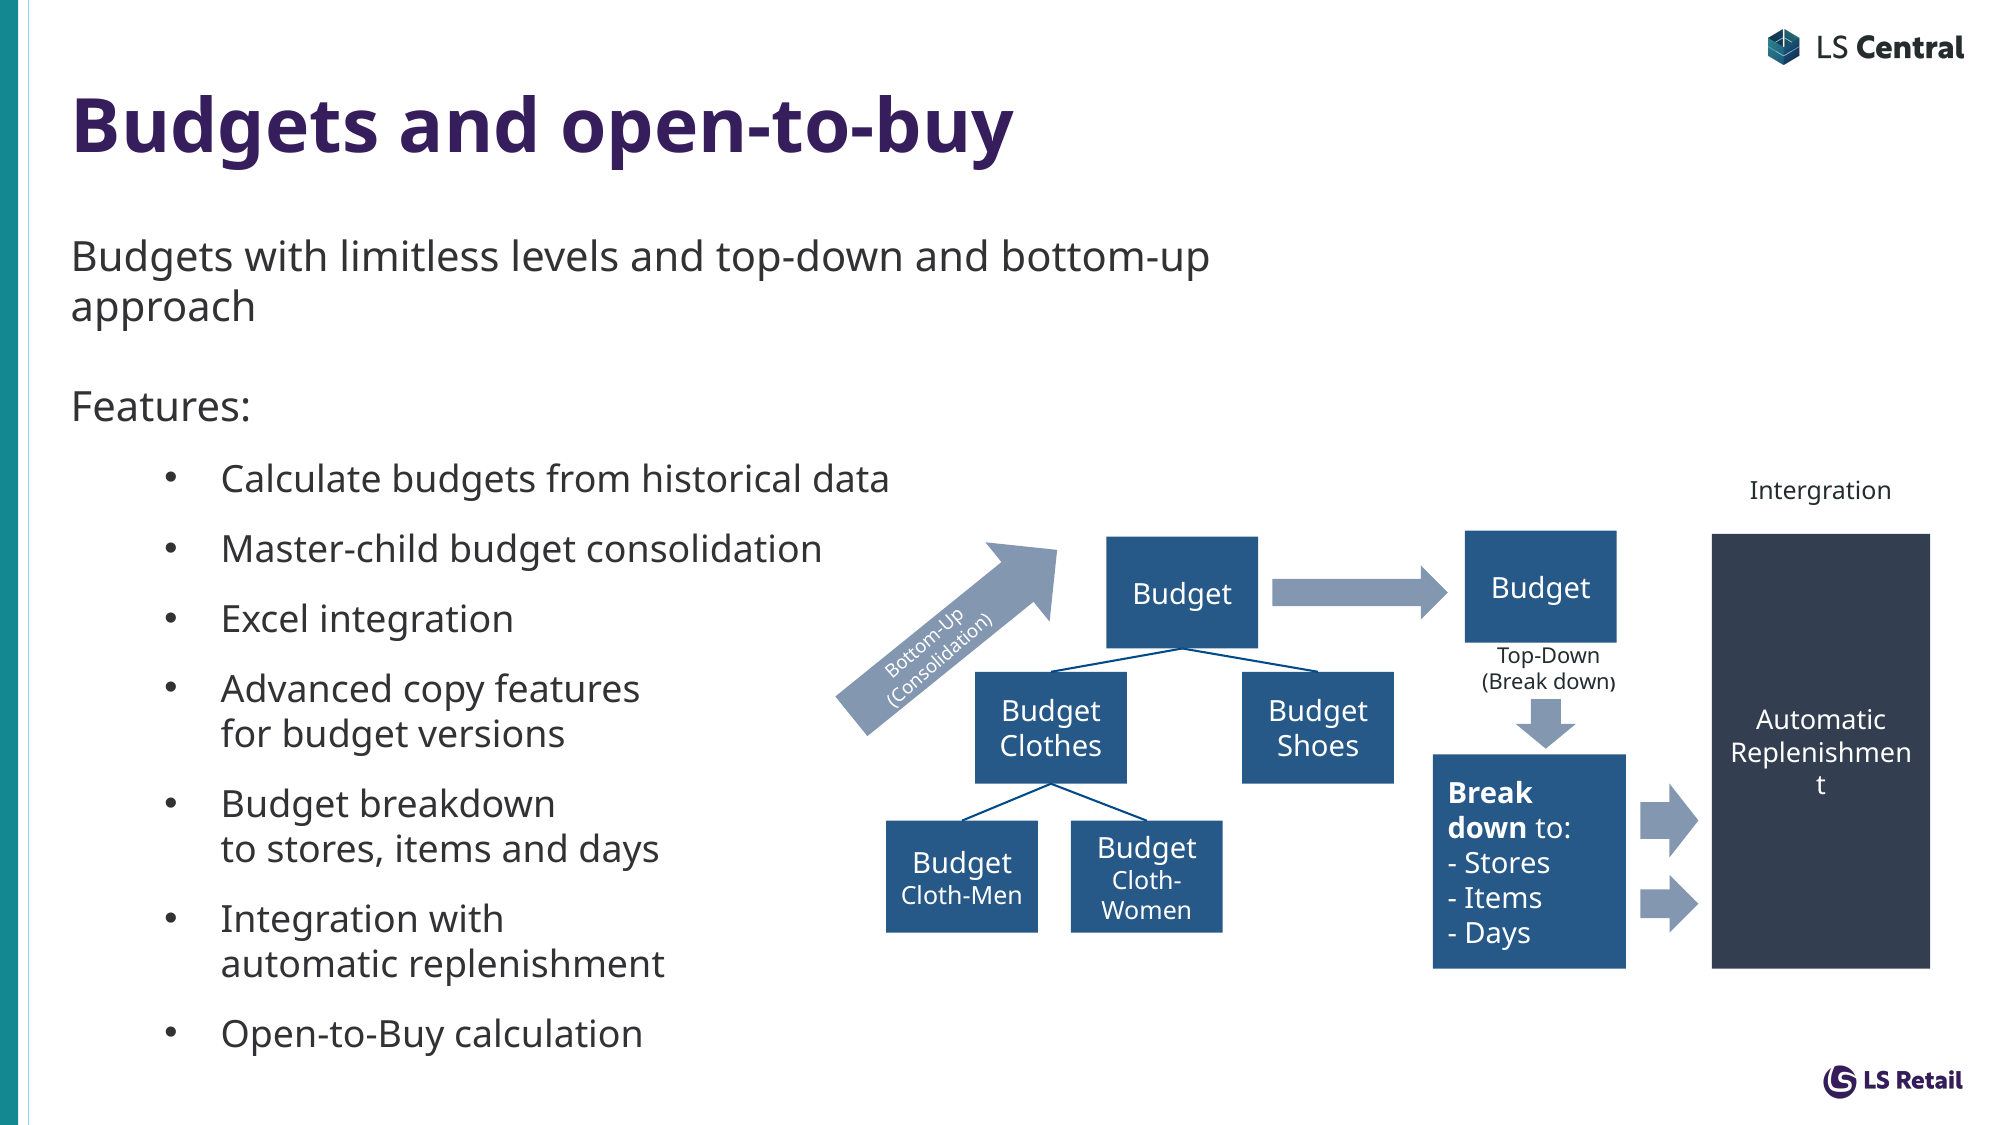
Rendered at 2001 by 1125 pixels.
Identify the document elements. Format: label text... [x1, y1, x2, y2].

text_box Budget Clothes [975, 671, 1127, 783]
text_box Budget [1464, 530, 1617, 643]
text_box Budget Shoes [1242, 671, 1394, 784]
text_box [1051, 783, 1147, 821]
text_box Budget [1106, 536, 1259, 648]
text_box Bottom-Up (Consolidation) [850, 574, 1012, 727]
text_box [1514, 702, 1578, 750]
text_box [1639, 782, 1700, 860]
title Budgets and open-to-buy [55, 80, 1174, 177]
text_box [834, 683, 886, 737]
text_box Automatic Replenishment [1711, 533, 1931, 969]
text_box Intergration [1735, 467, 1908, 533]
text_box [1182, 648, 1319, 672]
picture [1768, 29, 1964, 65]
text_box [1639, 873, 1700, 934]
text_box Break down to: - Stores - Items - Days [1432, 754, 1626, 969]
text_box Top-Down (Break down) [1467, 634, 1631, 702]
text_box Budget Cloth-Women [1070, 820, 1223, 933]
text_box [1051, 648, 1182, 672]
text_box Budget Cloth-Men [886, 820, 1038, 933]
picture [1809, 1051, 1975, 1113]
text_box [1271, 564, 1449, 621]
list Budgets with limitless levels and top-down and bottom-up approach Features: Calculate budgets from historical data Master-child budget consolidation Excel integration Advanced copy features for budget versions Budget breakdown to stores, items and days Integration with automatic replenishment Open-to-Buy calculation [55, 221, 1416, 1036]
text_box [978, 541, 1058, 623]
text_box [961, 783, 1051, 821]
